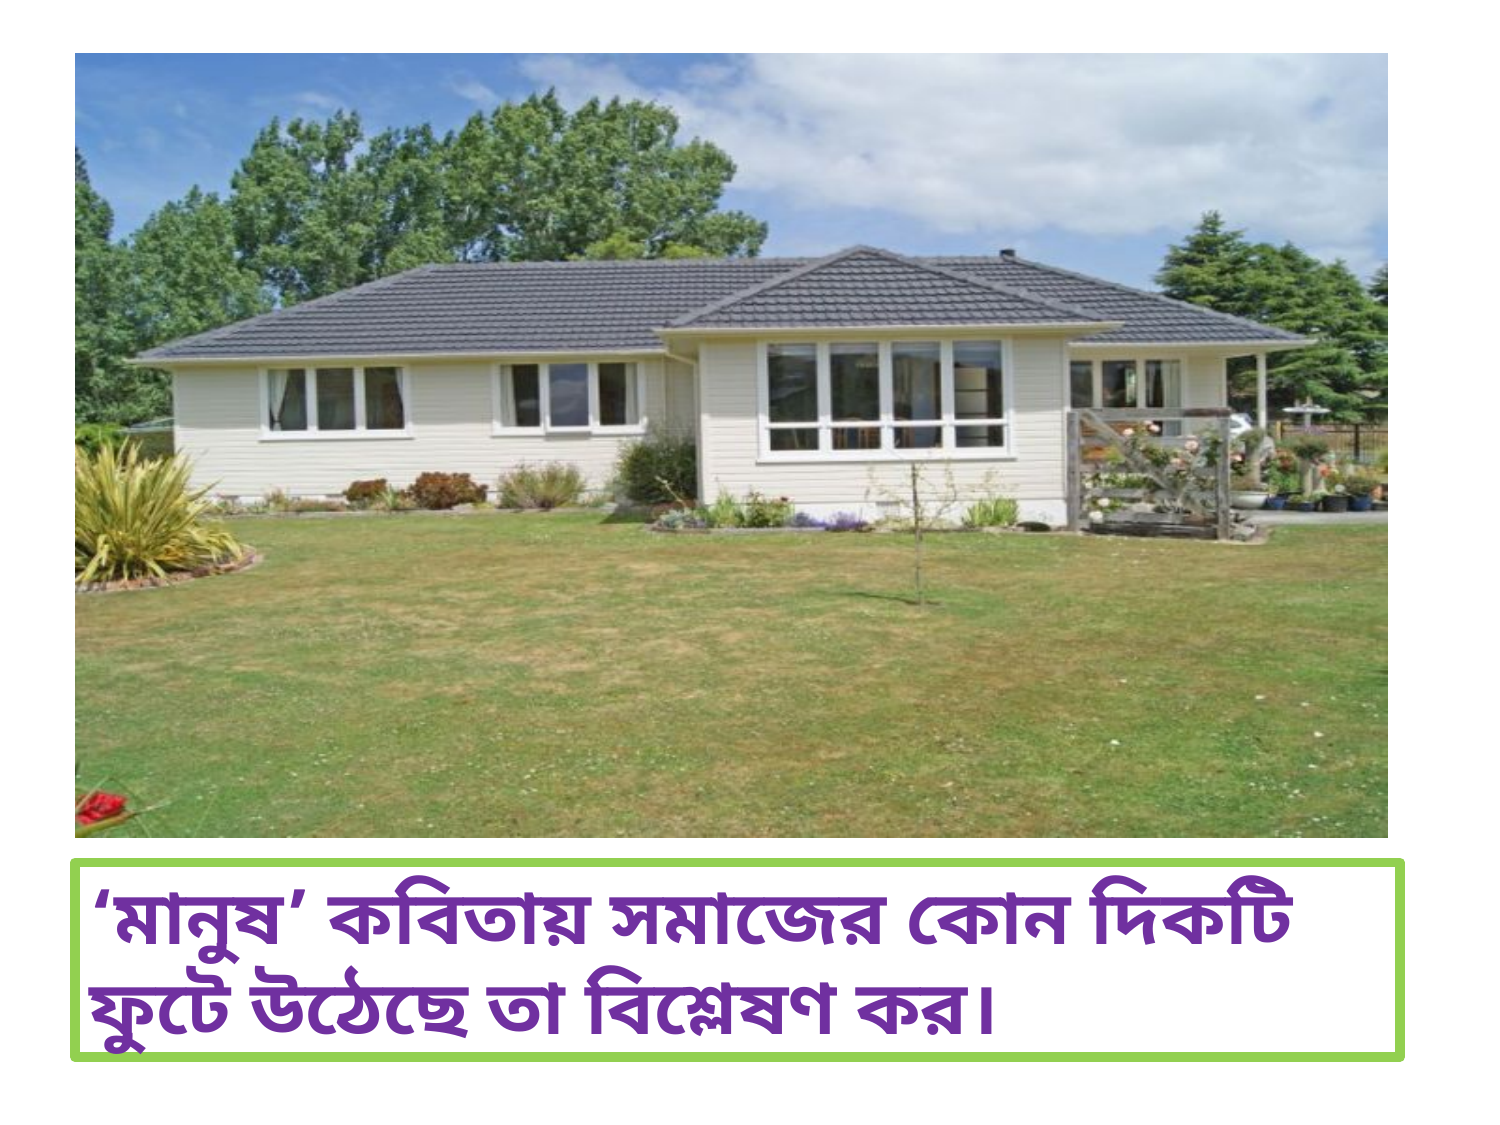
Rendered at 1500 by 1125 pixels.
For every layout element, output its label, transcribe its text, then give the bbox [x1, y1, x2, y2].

picture [74, 53, 1388, 838]
text_box ‘মানুষ’ কবিতায় সমাজের কোন দিকটি ফুটে উঠেছে তা বিশ্লেষণ কর। [75, 862, 1400, 1058]
